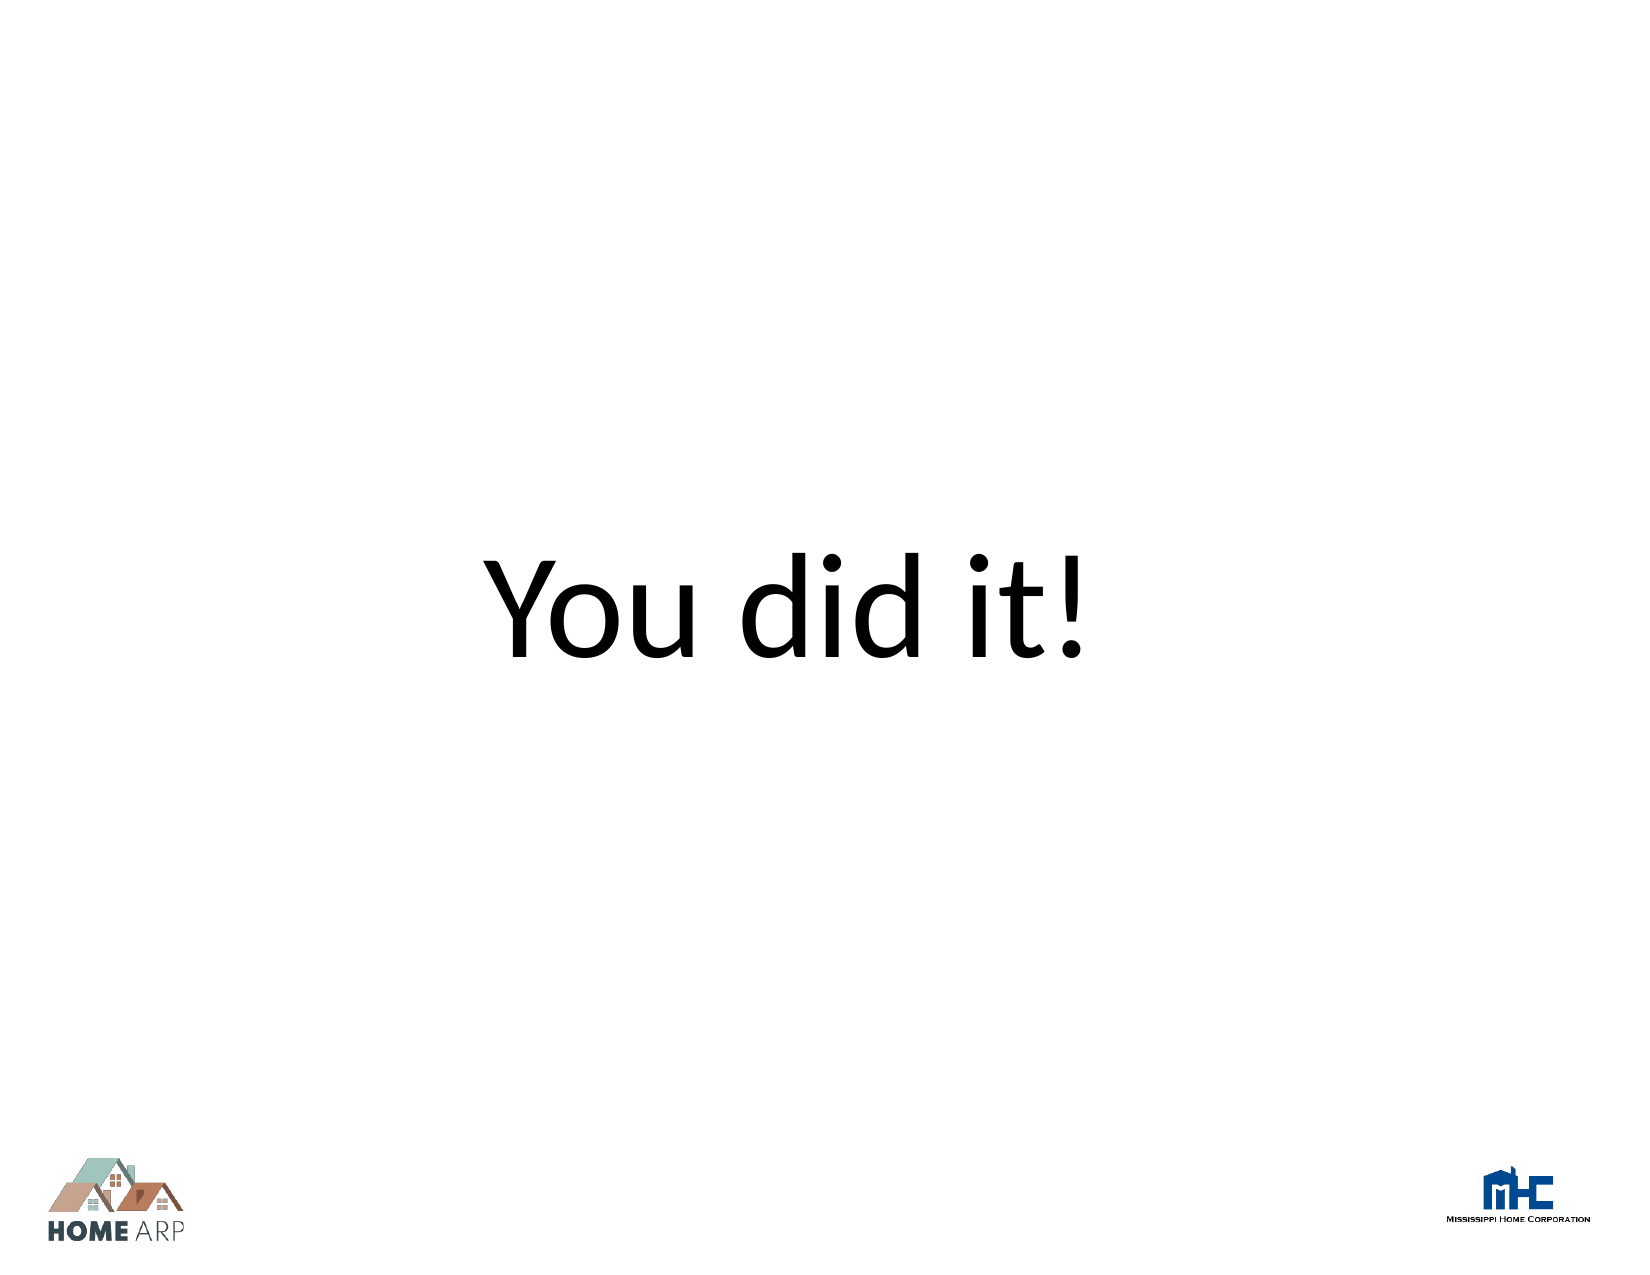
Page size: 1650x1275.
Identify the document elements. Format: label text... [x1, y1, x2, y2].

text_box You did it! [468, 499, 1182, 695]
picture [1434, 1156, 1602, 1232]
text_box [48, 1158, 184, 1241]
